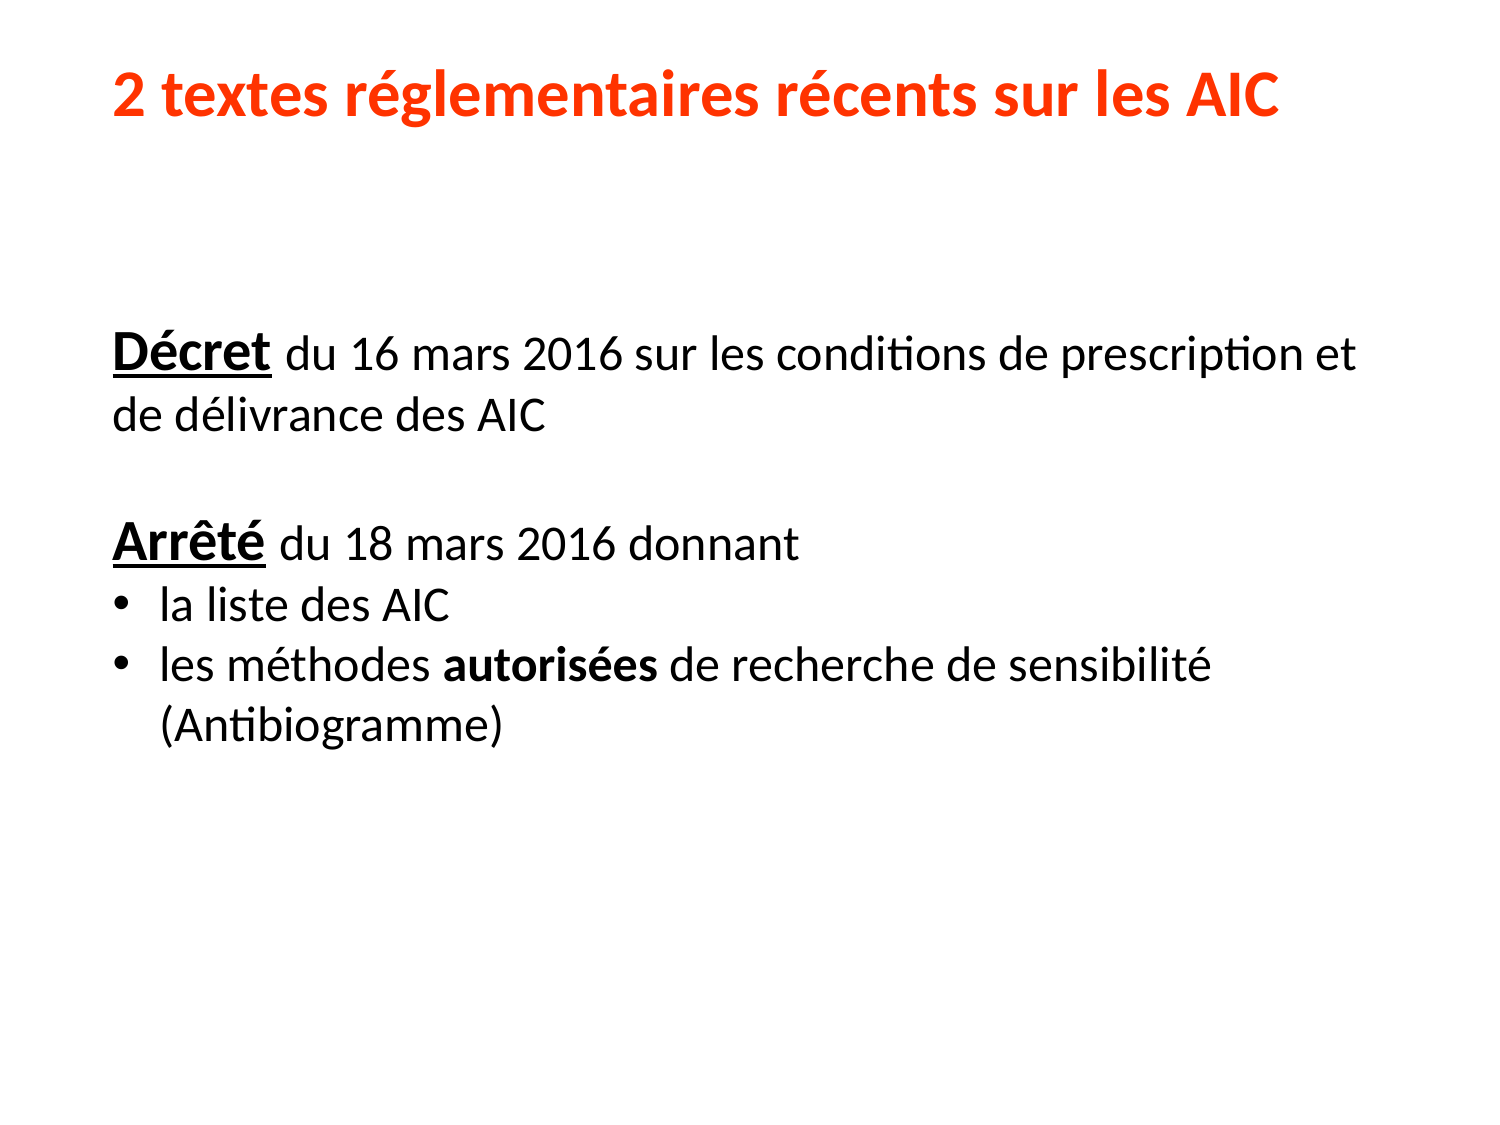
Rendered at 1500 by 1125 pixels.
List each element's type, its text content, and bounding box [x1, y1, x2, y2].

title 2 textes réglementaires récents sur les AIC [97, 38, 1364, 142]
text_box Décret du 16 mars 2016 sur les conditions de prescription et de délivrance des AIC Arrêté du 18 mars 2016 donnant la liste des AIC les méthodes autorisées de recherche de sensibilité (Antibiogramme) [97, 304, 1423, 760]
